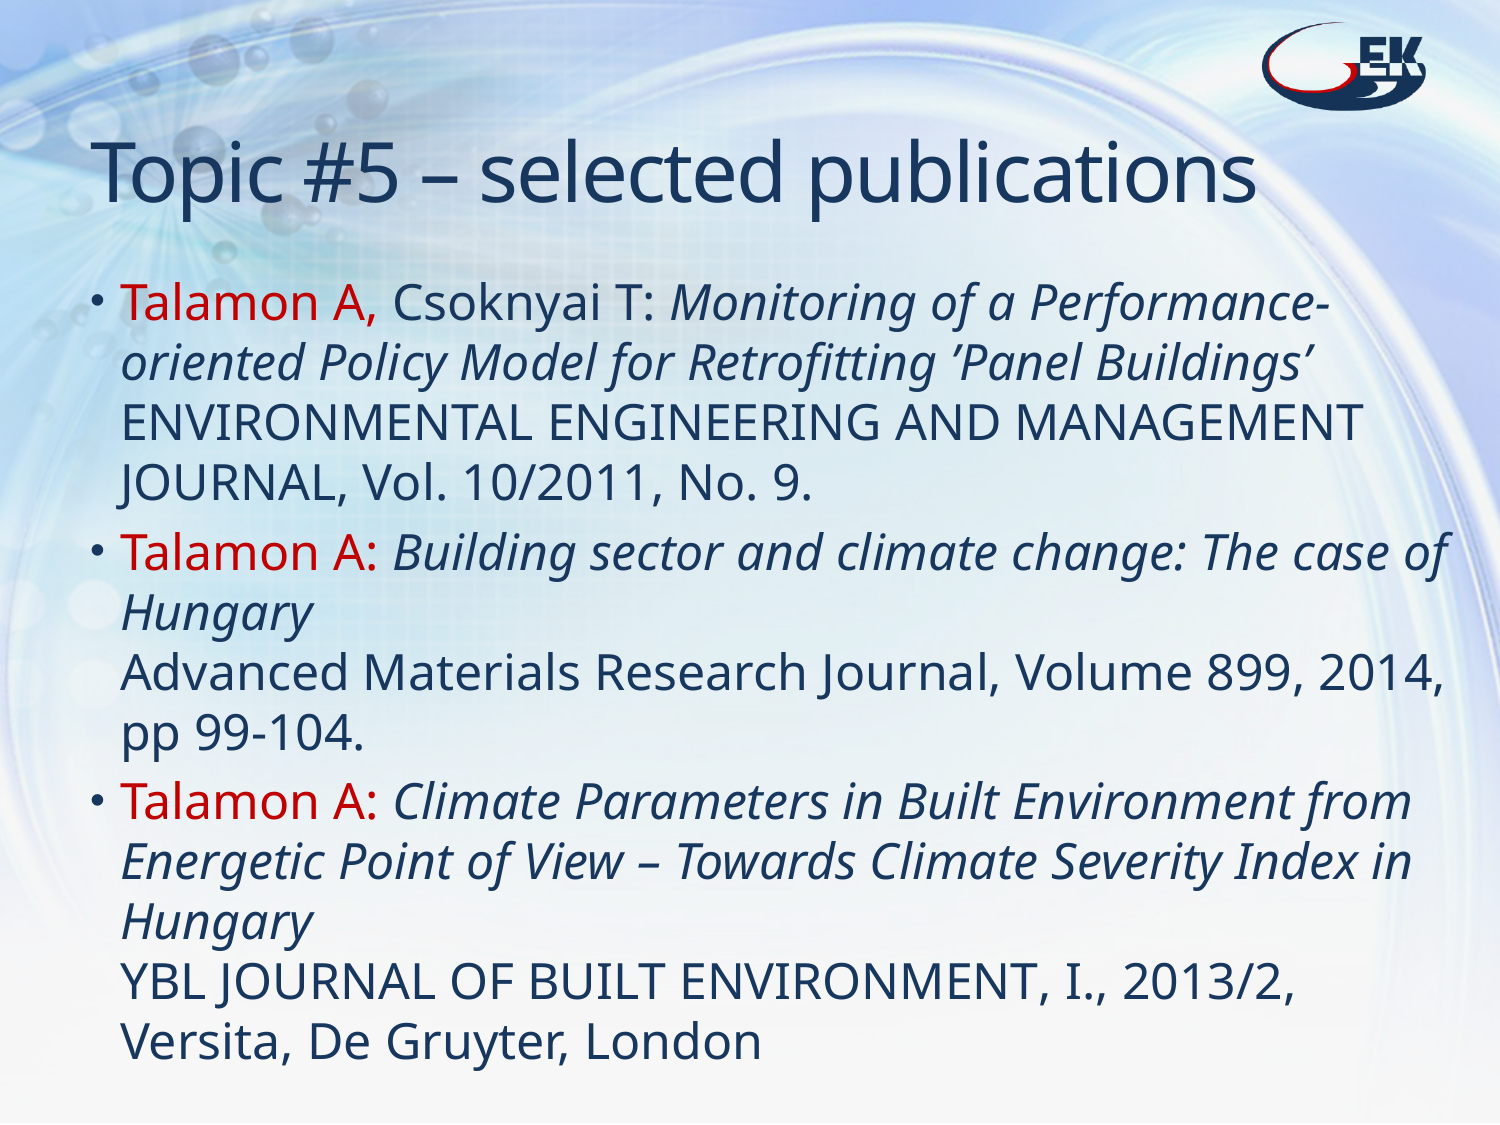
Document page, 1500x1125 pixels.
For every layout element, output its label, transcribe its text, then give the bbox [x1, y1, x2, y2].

picture [0, 0, 1500, 1123]
title Topic #5 – selected publications [75, 87, 1425, 250]
list Talamon A, Csoknyai T: Monitoring of a Performance-oriented Policy Model for Retrofitting ’Panel Buildings’ Environmental Engineering and Management Journal, Vol. 10/2011, No. 9. Talamon A: Building sector and climate change: The case of Hungary Advanced Materials Research Journal, Volume 899, 2014, pp 99-104. Talamon A: Climate Parameters in Built Environment from Energetic Point of View – Towards Climate Severity Index in Hungary Ybl Journal of Built Environment, I., 2013/2, Versita, De Gruyter, London [74, 262, 1483, 1125]
